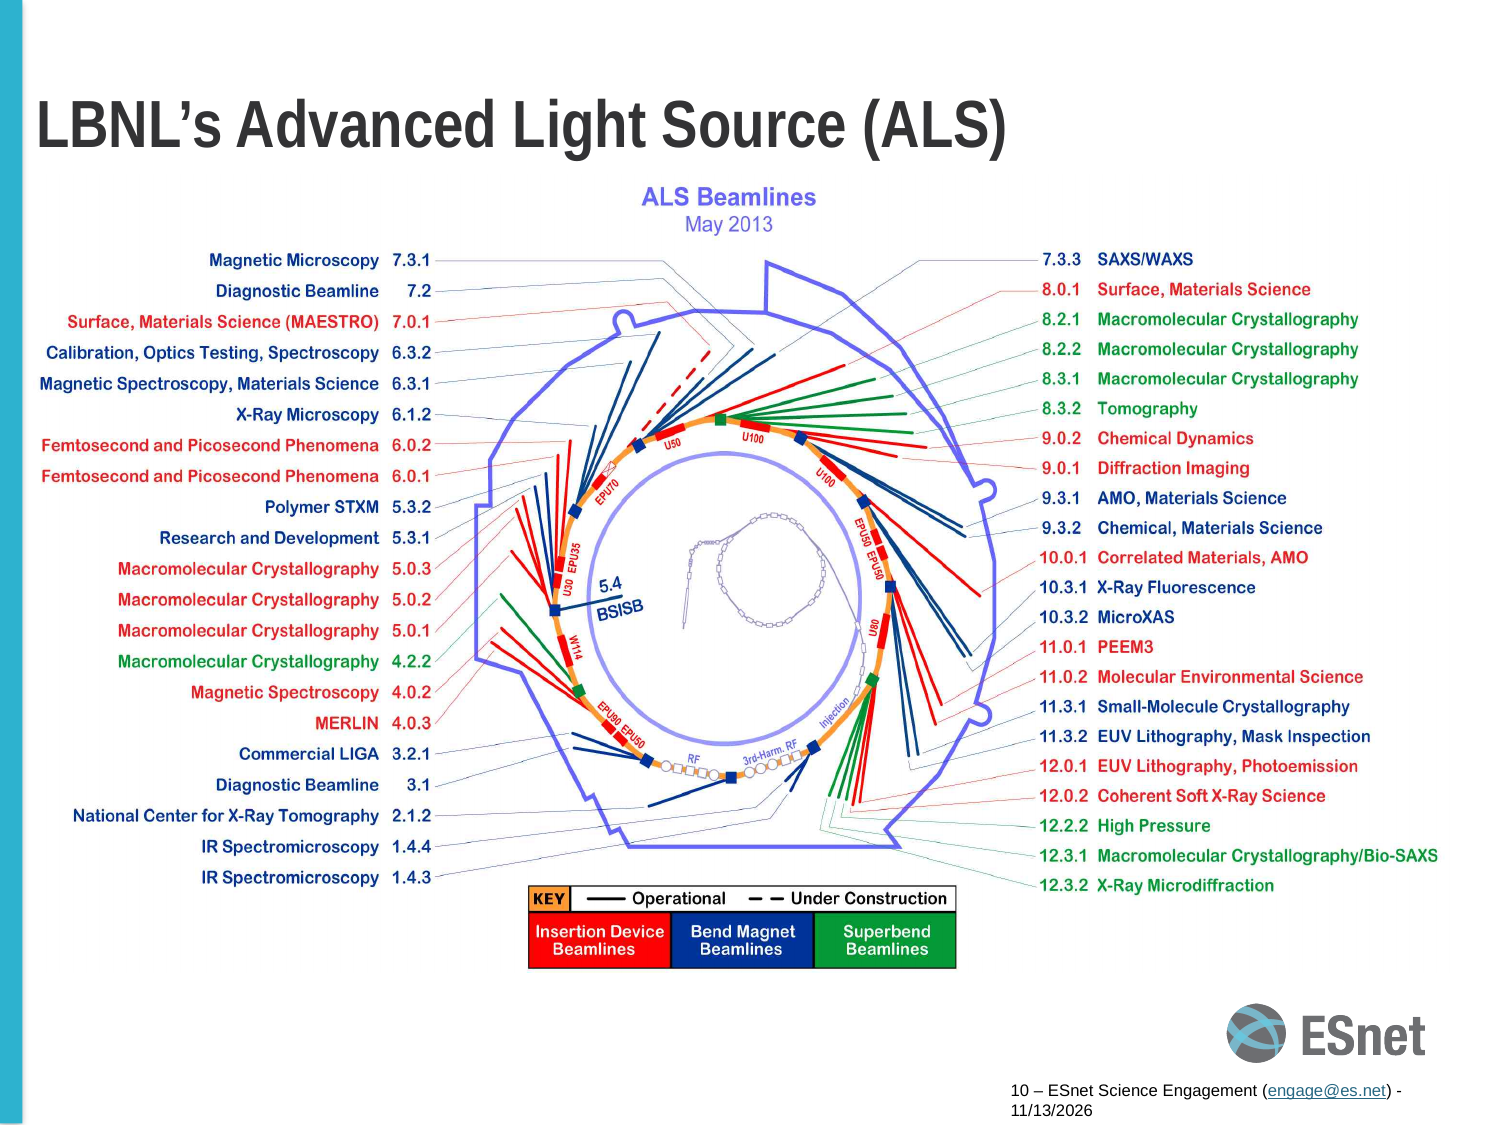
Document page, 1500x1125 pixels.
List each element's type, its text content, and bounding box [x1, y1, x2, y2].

picture [1226, 1003, 1425, 1063]
picture [33, 174, 1451, 973]
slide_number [995, 1084, 1485, 1115]
title LBNL’s Advanced Light Source (ALS) [21, 27, 1500, 215]
